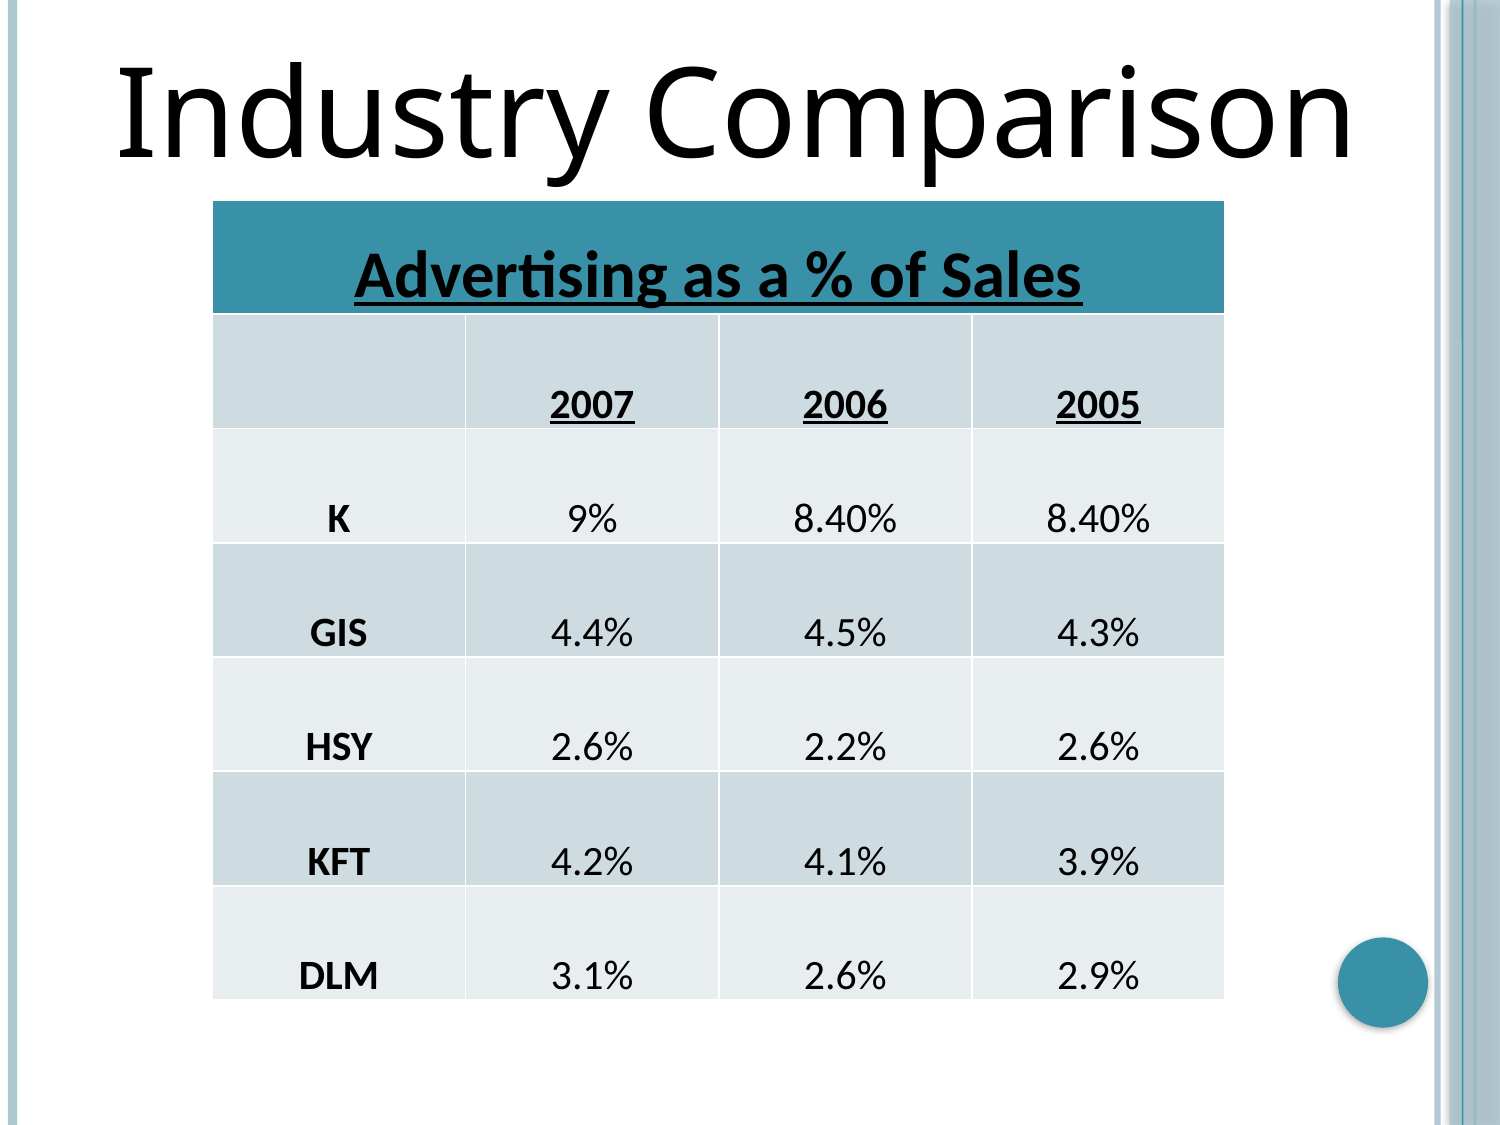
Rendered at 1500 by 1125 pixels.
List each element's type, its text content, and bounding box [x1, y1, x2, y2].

table_cell 4.1% [720, 772, 971, 885]
table_cell 8.40% [973, 429, 1224, 542]
table_cell [213, 315, 465, 428]
table_cell 2.6% [466, 658, 718, 770]
table_cell DLM [213, 887, 465, 999]
table_cell 2.6% [973, 658, 1224, 770]
table_cell 8.40% [720, 429, 971, 542]
table_cell 2.6% [720, 887, 971, 999]
table_cell 2005 [973, 315, 1224, 428]
table_cell 4.2% [466, 772, 718, 885]
table_cell 2.9% [973, 887, 1224, 999]
table_cell 4.5% [720, 544, 971, 656]
table_cell 4.3% [973, 544, 1224, 656]
table_cell 2007 [466, 315, 718, 428]
table_cell 3.9% [973, 772, 1224, 885]
table_cell K [213, 429, 465, 542]
text_box Industry Comparison [37, 24, 1438, 190]
table_cell KFT [213, 772, 465, 885]
table_cell 9% [466, 429, 718, 542]
table_cell 3.1% [466, 887, 718, 999]
table_cell 2.2% [720, 658, 971, 770]
table_cell HSY [213, 658, 465, 770]
table_cell 4.4% [466, 544, 718, 656]
table_cell 2006 [720, 315, 971, 428]
table_cell GIS [213, 544, 465, 656]
table_header Advertising as a % of Sales [213, 201, 1224, 313]
